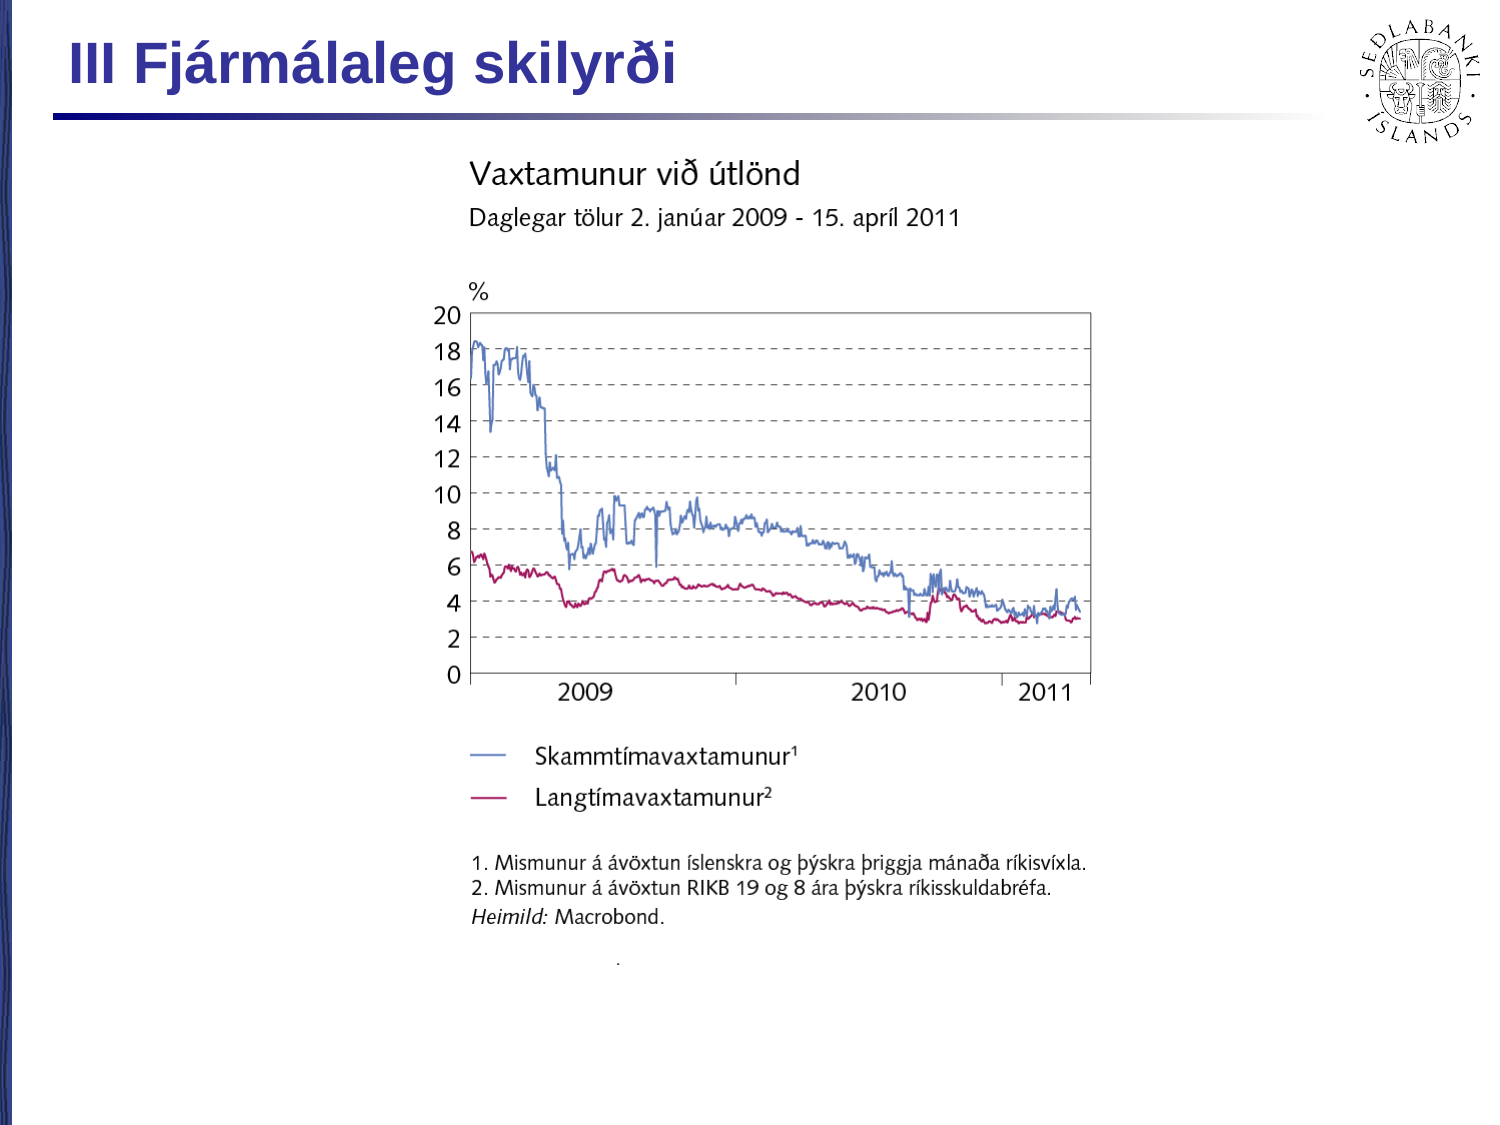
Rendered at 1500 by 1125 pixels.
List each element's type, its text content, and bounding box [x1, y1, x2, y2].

title III Fjármálaleg skilyrði [52, 10, 1330, 111]
picture [433, 157, 1093, 968]
picture [0, 0, 12, 1125]
picture [1357, 18, 1482, 149]
